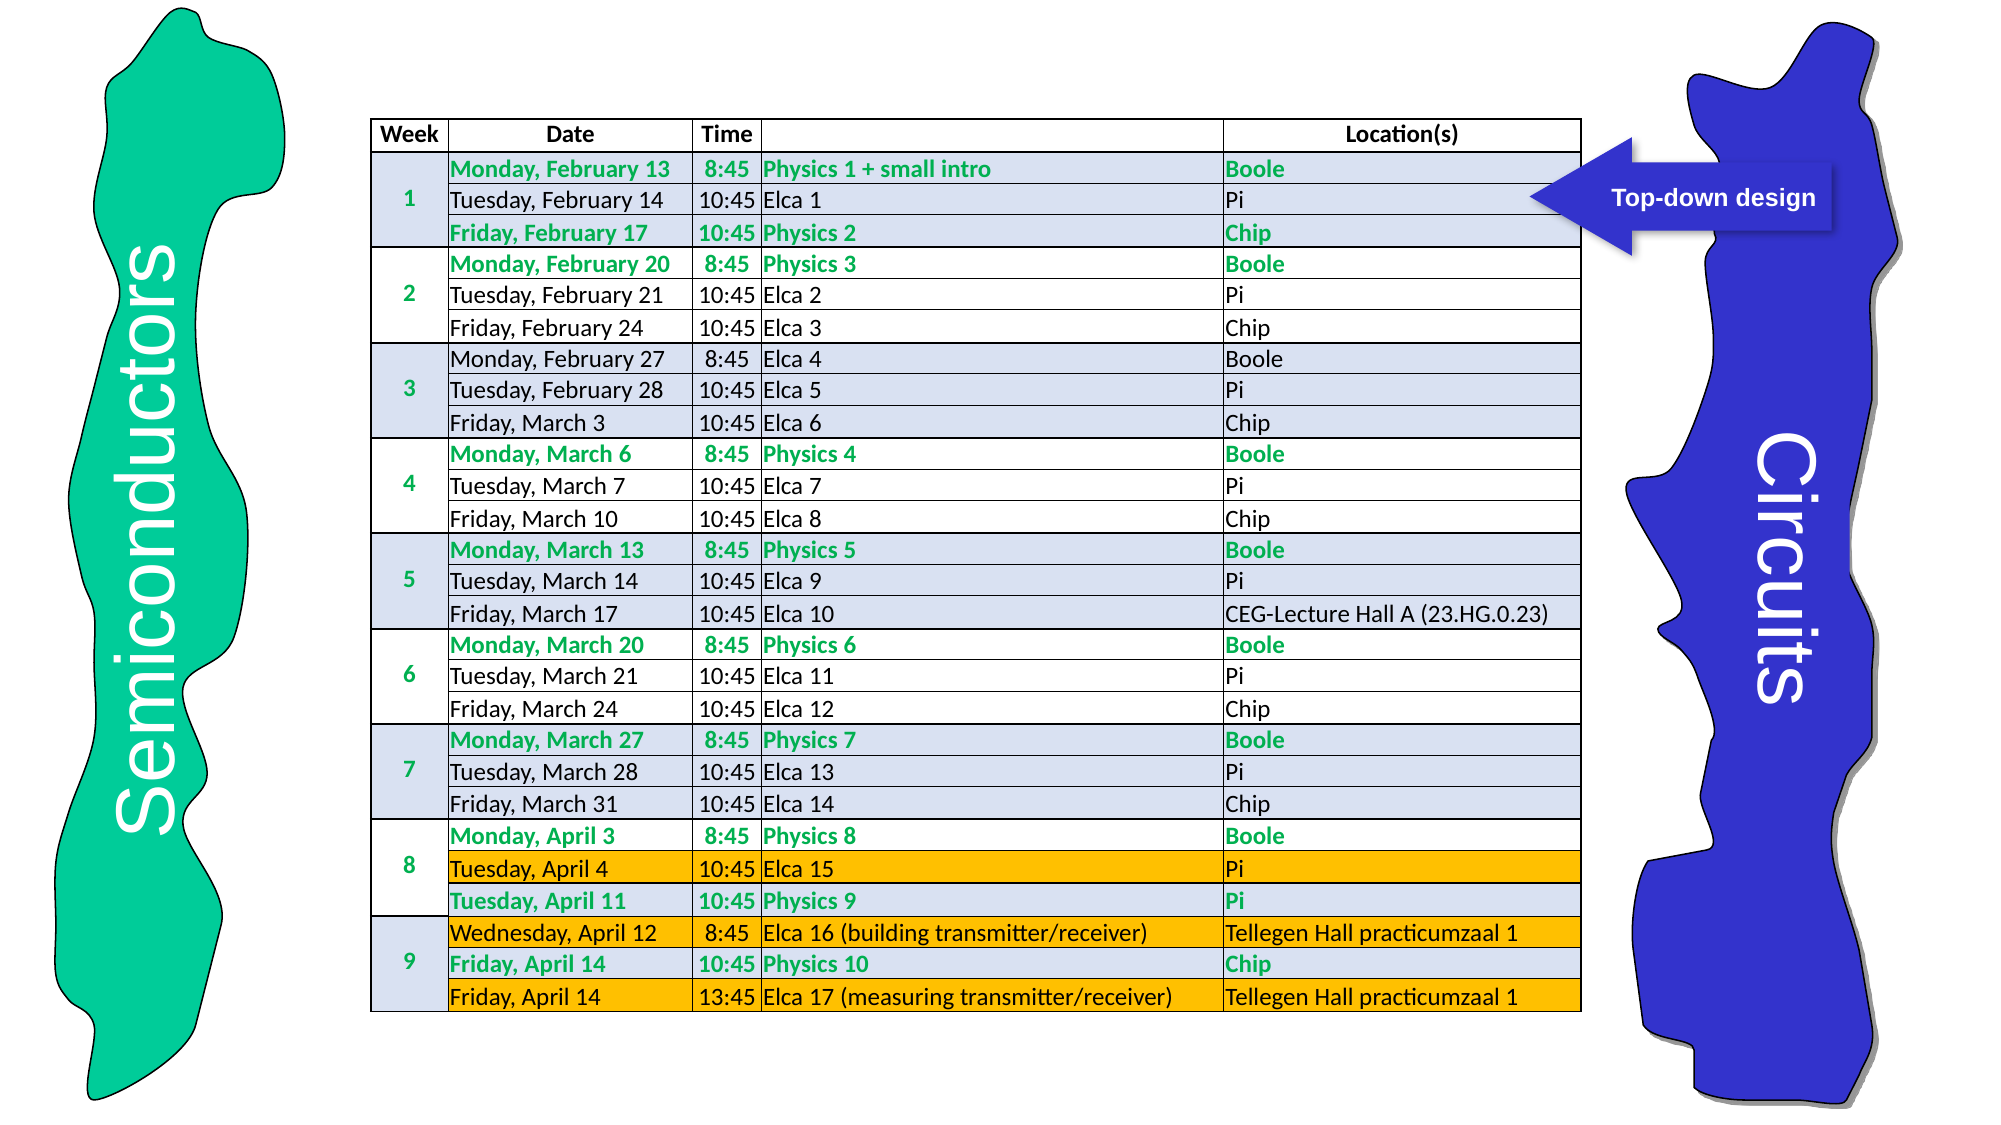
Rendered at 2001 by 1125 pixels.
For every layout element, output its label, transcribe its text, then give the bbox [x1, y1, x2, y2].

table_cell CEG-Lecture Hall A (23.HG.0.23) [1224, 596, 1580, 628]
text_box [1626, 22, 1898, 1104]
table_cell Monday, February 20 [449, 248, 692, 278]
table_cell 10:45 [693, 948, 761, 978]
table_cell 3 [372, 344, 448, 437]
text_box Circuits [1734, 414, 1850, 722]
table_cell Friday, March 31 [449, 787, 692, 818]
table_cell Monday, February 27 [449, 344, 692, 373]
table_cell Friday, April 14 [449, 979, 692, 1011]
table_cell 6 [372, 630, 448, 723]
table_cell Elca 16 (building transmitter/receiver) [762, 917, 1223, 947]
table_cell Physics 5 [762, 534, 1223, 564]
table_cell Pi [1224, 851, 1580, 882]
table_cell Tuesday, February 21 [449, 279, 692, 309]
table_cell Physics 9 [762, 884, 1223, 916]
table_cell 10:45 [693, 692, 761, 723]
table_header Time [693, 120, 761, 151]
table_cell 10:45 [693, 501, 761, 532]
table_cell Boole [1224, 534, 1580, 564]
text_box [68, 425, 84, 585]
table_header Week [372, 120, 448, 151]
table_cell Tuesday, March 21 [449, 660, 692, 691]
table_cell 8:45 [693, 344, 761, 373]
table_cell Physics 7 [762, 725, 1223, 755]
text_box Semiconductors [84, 227, 199, 855]
table_cell Friday, April 14 [449, 948, 692, 978]
table_cell Friday, February 17 [449, 215, 692, 246]
table_cell 10:45 [693, 310, 761, 342]
table_cell Elca 11 [762, 660, 1223, 691]
table_cell 10:45 [693, 374, 761, 405]
table_cell 8:45 [693, 820, 761, 850]
table_cell 10:45 [693, 596, 761, 628]
table_cell Chip [1224, 406, 1580, 437]
table_cell Boole [1224, 248, 1580, 278]
table_cell 10:45 [693, 660, 761, 691]
table_cell 8:45 [693, 630, 761, 659]
table_header [762, 120, 1223, 151]
table_cell Friday, February 24 [449, 310, 692, 342]
table_cell 1 [372, 153, 448, 246]
table_cell Elca 5 [762, 374, 1223, 405]
table_cell 2 [372, 248, 448, 342]
table_cell Boole [1224, 725, 1580, 755]
table_cell Pi [1224, 660, 1580, 691]
table_cell Physics 8 [762, 820, 1223, 850]
table_cell 10:45 [693, 242, 761, 246]
table_cell Chip [1224, 787, 1580, 818]
table_cell Tuesday, April 11 [449, 884, 692, 916]
table_cell Chip [1224, 242, 1580, 246]
table_cell Elca 10 [762, 596, 1223, 628]
table_cell 10:45 [693, 884, 761, 916]
text_box [93, 8, 285, 277]
table_cell Elca 9 [762, 565, 1223, 595]
table_cell Monday, February 13 [449, 153, 692, 183]
table_cell Elca 4 [762, 344, 1223, 373]
table_cell Tellegen Hall practicumzaal 1 [1224, 917, 1580, 947]
table_header Date [449, 120, 692, 151]
table_cell Physics 4 [762, 439, 1223, 469]
table_cell 8:45 [693, 439, 761, 469]
table_cell Boole [1224, 439, 1580, 469]
table_cell 7 [372, 725, 448, 818]
table_cell 8:45 [693, 725, 761, 755]
table_cell Elca 8 [762, 501, 1223, 532]
table_cell Tellegen Hall practicumzaal 1 [1224, 979, 1580, 1011]
table_cell 5 [372, 534, 448, 628]
table_cell Monday, March 13 [449, 534, 692, 564]
table_cell 8 [372, 820, 448, 915]
table_cell 9 [372, 917, 448, 1011]
text_box [1885, 166, 2000, 242]
table_cell Pi [1224, 279, 1580, 309]
table_cell 8:45 [693, 917, 761, 947]
table_cell 10:45 [693, 279, 761, 309]
table_cell 10:45 [693, 470, 761, 500]
table_cell Friday, March 24 [449, 692, 692, 723]
table_cell Monday, April 3 [449, 820, 692, 850]
text_box [665, 166, 1593, 242]
table_cell Elca 2 [762, 279, 1223, 309]
table_cell Elca 14 [762, 787, 1223, 818]
table_cell Chip [1224, 948, 1580, 978]
text_box Top-down design [1529, 137, 1832, 256]
table_cell Tuesday, February 28 [449, 374, 692, 405]
table_cell Chip [1224, 692, 1580, 723]
table_cell Tuesday, February 14 [449, 184, 665, 214]
table_cell Elca 3 [762, 310, 1223, 342]
table_cell Monday, March 27 [449, 725, 692, 755]
table_cell Chip [1224, 501, 1580, 532]
table_cell Friday, March 3 [449, 406, 692, 437]
table_cell Pi [1224, 756, 1580, 786]
table_cell Boole [1224, 630, 1580, 659]
table_cell Monday, March 6 [449, 439, 692, 469]
table_cell Friday, March 10 [449, 501, 692, 532]
table_cell 8:45 [693, 153, 761, 166]
table_cell Wednesday, April 12 [449, 917, 692, 947]
text_box [199, 743, 208, 793]
table_cell 10:45 [693, 406, 761, 437]
table_cell 10:45 [693, 756, 761, 786]
table_cell 10:45 [693, 565, 761, 595]
table_cell Elca 12 [762, 692, 1223, 723]
table_cell Elca 15 [762, 851, 1223, 882]
table_cell Pi [1224, 565, 1580, 595]
table_cell Physics 2 [762, 242, 1223, 246]
table_cell Boole [1224, 153, 1580, 166]
table_cell Tuesday, March 14 [449, 565, 692, 595]
table_cell Elca 6 [762, 406, 1223, 437]
table_cell 8:45 [693, 534, 761, 564]
table_cell Tuesday, March 7 [449, 470, 692, 500]
table_cell Chip [1224, 310, 1580, 342]
table_header Location(s) [1224, 120, 1580, 151]
table_cell Monday, March 20 [449, 630, 692, 659]
table_cell Elca 17 (measuring transmitter/receiver) [762, 979, 1223, 1011]
table_cell 10:45 [693, 851, 761, 882]
table_cell Physics 1 + small intro [762, 153, 1223, 166]
table_cell 10:45 [693, 787, 761, 818]
table_cell Physics 3 [762, 248, 1223, 278]
table_cell 4 [372, 439, 448, 532]
text_box [199, 375, 248, 669]
table_cell Friday, March 17 [449, 596, 692, 628]
table_cell 13:45 [693, 979, 761, 1011]
table_cell Pi [1224, 884, 1580, 916]
table_cell Elca 13 [762, 756, 1223, 786]
table_cell 8:45 [693, 248, 761, 278]
table_cell Tuesday, April 4 [449, 851, 692, 882]
table_cell Boole [1224, 344, 1580, 373]
table_cell Tuesday, March 28 [449, 756, 692, 786]
table_cell Physics 6 [762, 630, 1223, 659]
table_cell Pi [1224, 374, 1580, 405]
table_cell Physics 10 [762, 948, 1223, 978]
table_cell Elca 7 [762, 470, 1223, 500]
text_box [54, 771, 223, 1100]
table_cell Boole [1224, 820, 1580, 850]
table_cell Pi [1224, 470, 1580, 500]
